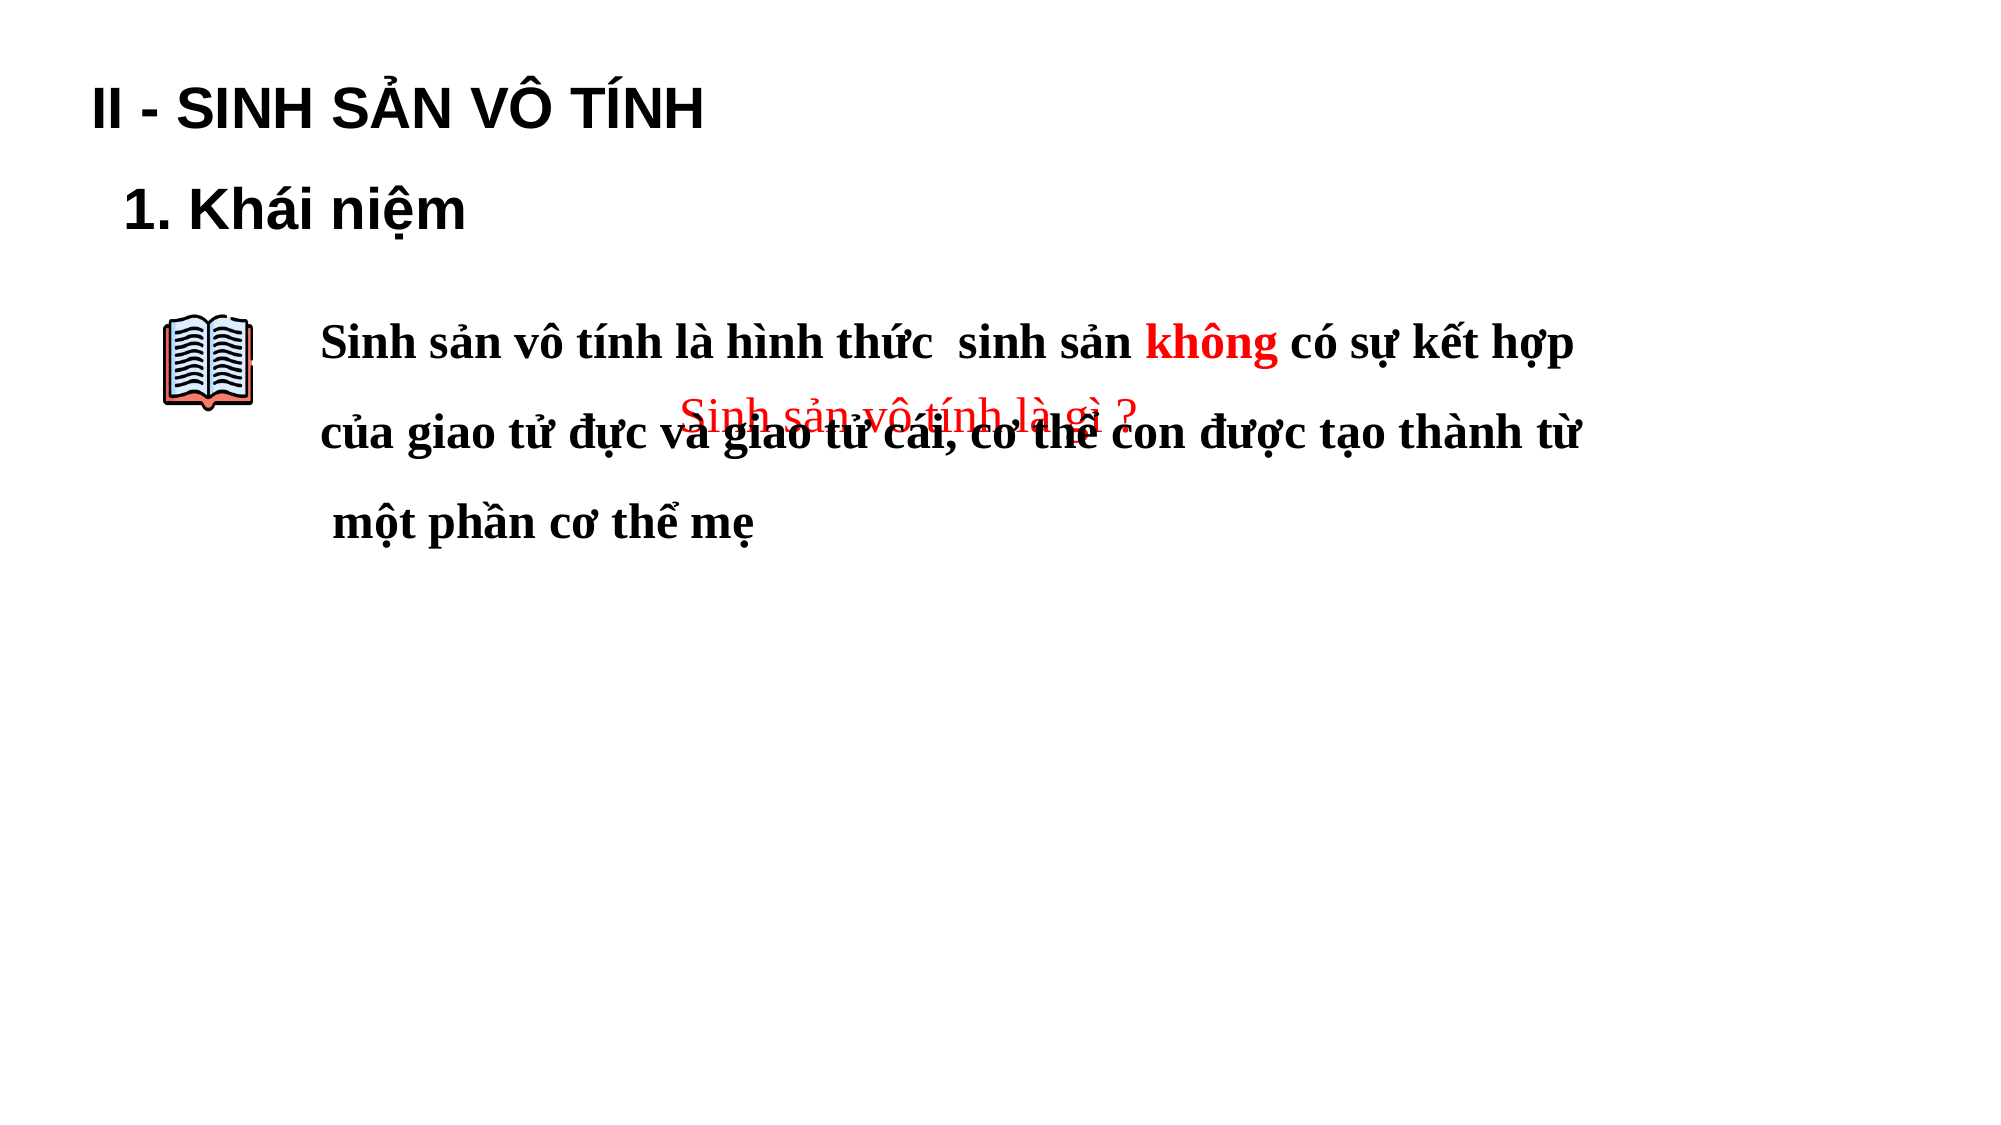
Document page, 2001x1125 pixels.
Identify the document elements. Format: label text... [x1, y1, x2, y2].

text_box II - SINH SẢN VÔ TÍNH [91, 55, 1164, 140]
text_box 1. Khái niệm [123, 156, 769, 241]
picture [162, 302, 254, 424]
text_box Sinh sản vô tính là hình thức sinh sản không có sự kết hợp của giao tử đực và giao tử cái, cơ thể con được tạo thành từ một phần cơ thể mẹ [305, 271, 1603, 624]
